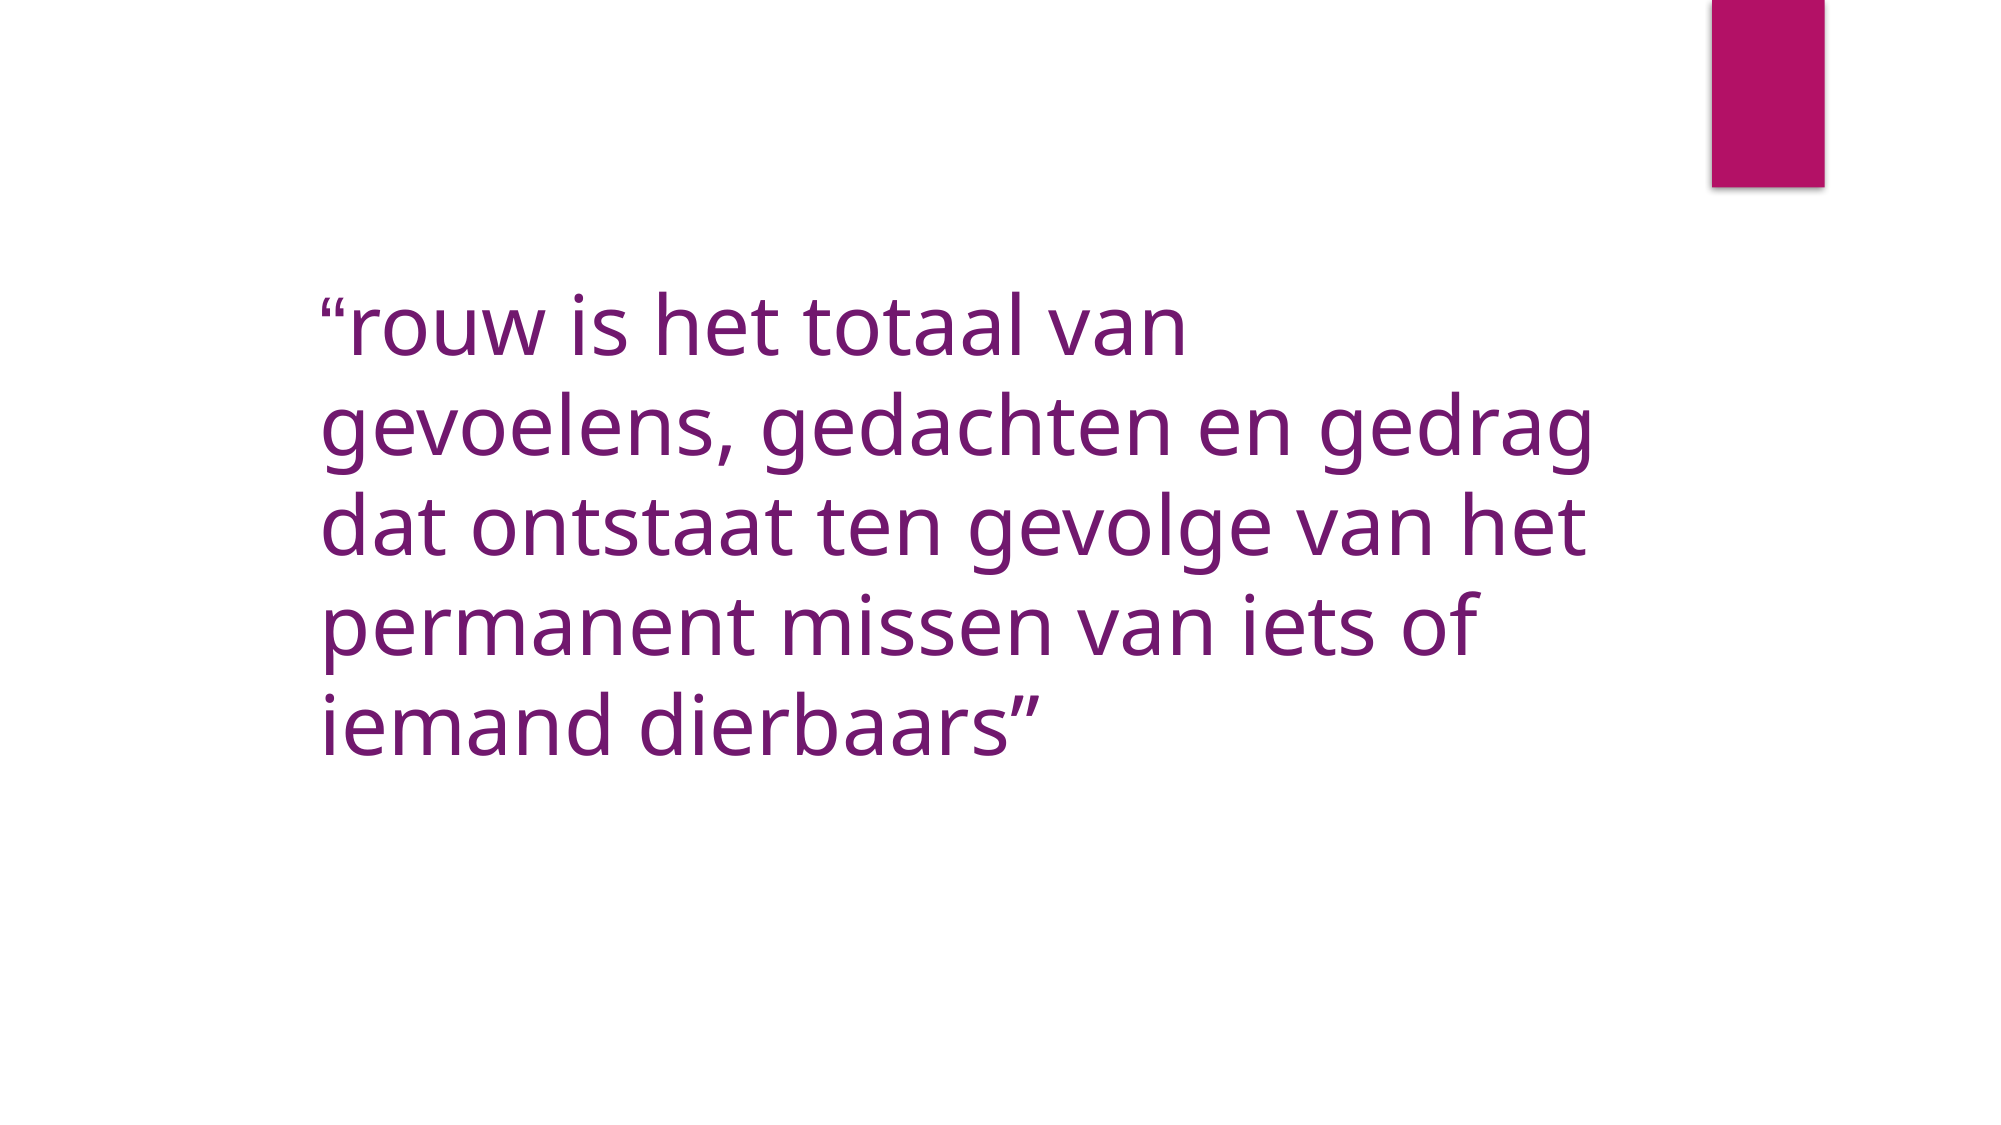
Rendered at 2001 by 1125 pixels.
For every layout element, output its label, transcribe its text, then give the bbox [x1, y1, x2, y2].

text_box “rouw is het totaal van gevoelens, gedachten en gedrag dat ontstaat ten gevolge van het permanent missen van iets of iemand dierbaars” [305, 220, 1629, 780]
